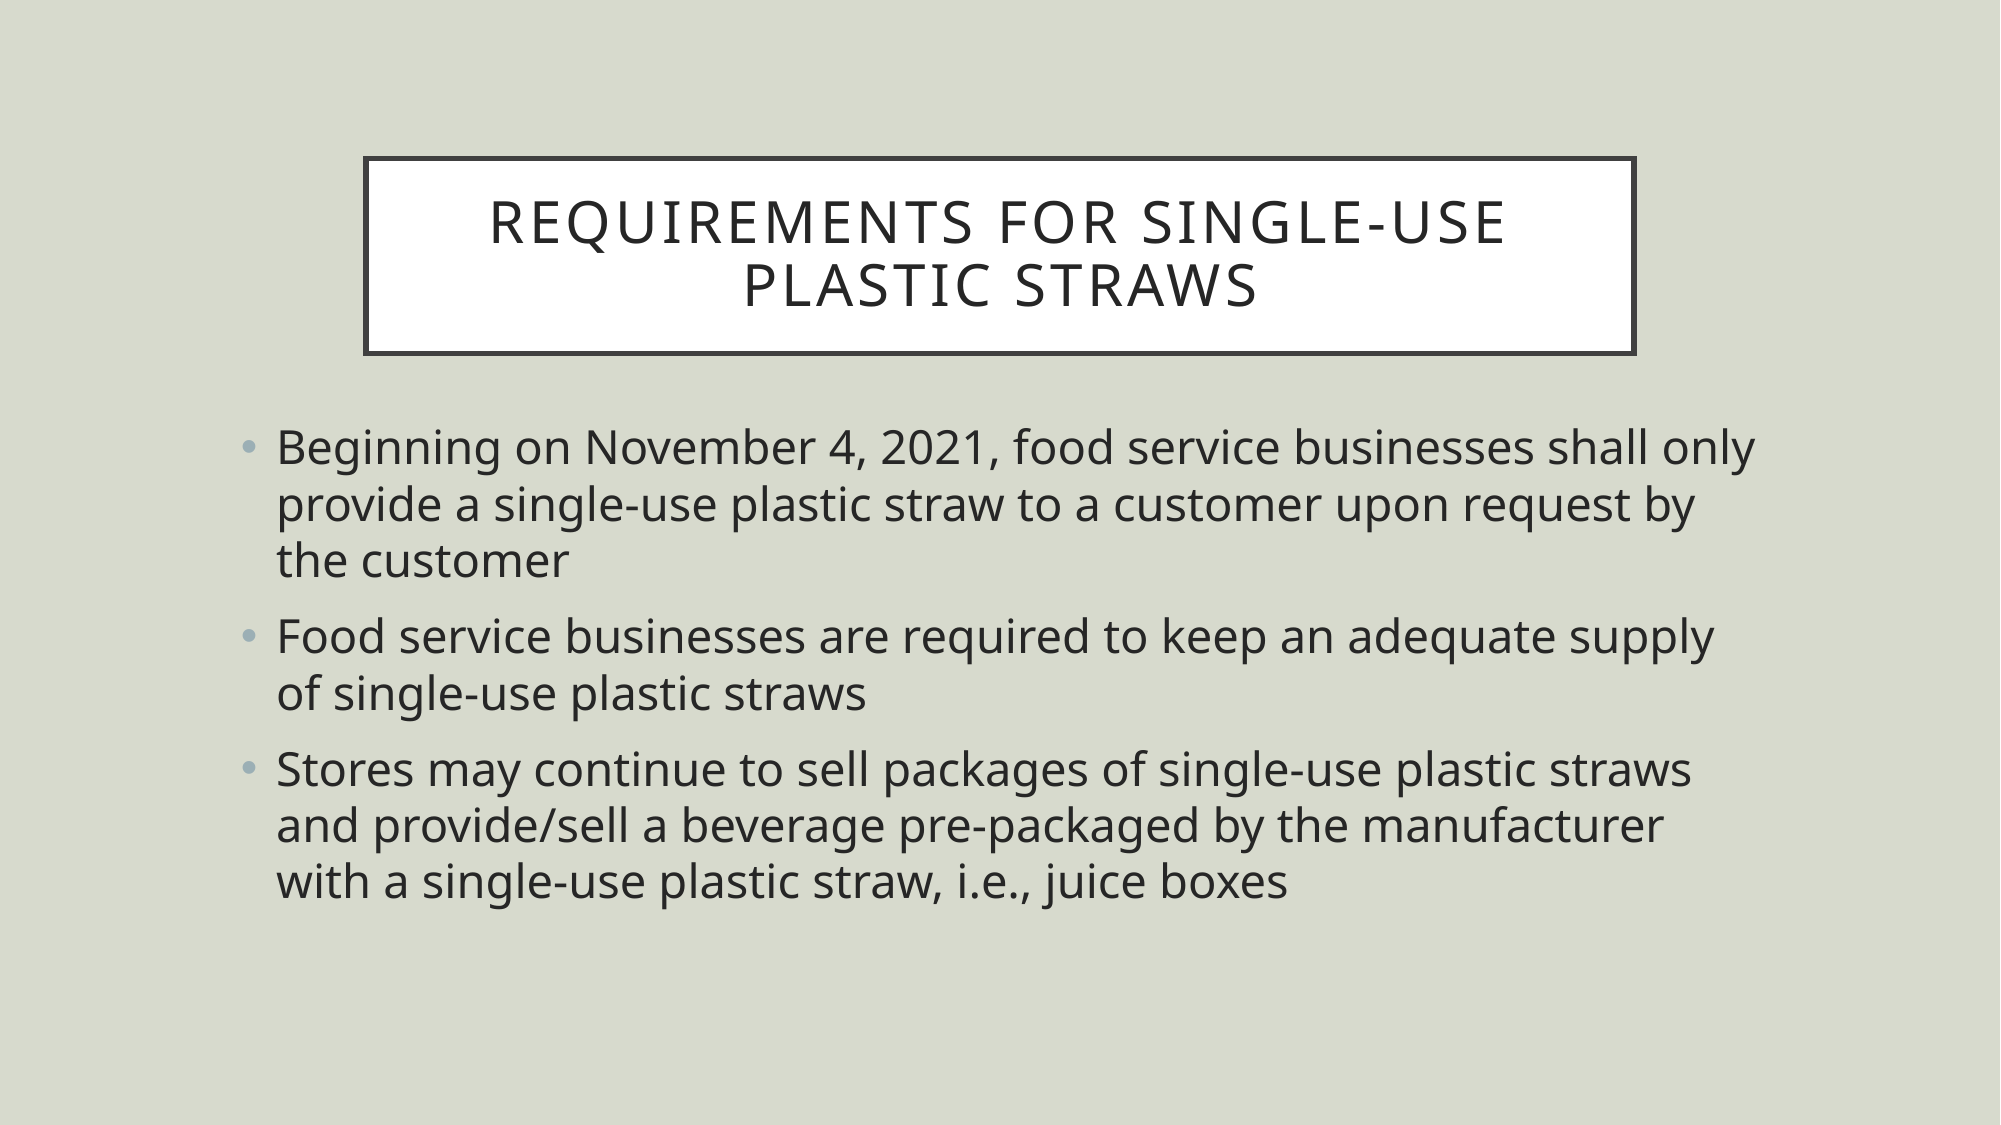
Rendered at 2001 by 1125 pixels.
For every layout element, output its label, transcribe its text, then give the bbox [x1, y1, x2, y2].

title Requirements for Single-use Plastic Straws [363, 156, 1637, 356]
list Beginning on November 4, 2021, food service businesses shall only provide a single-use plastic straw to a customer upon request by the customer Food service businesses are required to keep an adequate supply of single-use plastic straws Stores may continue to sell packages of single-use plastic straws and provide/sell a beverage pre-packaged by the manufacturer with a single-use plastic straw, i.e., juice boxes [225, 410, 1775, 920]
